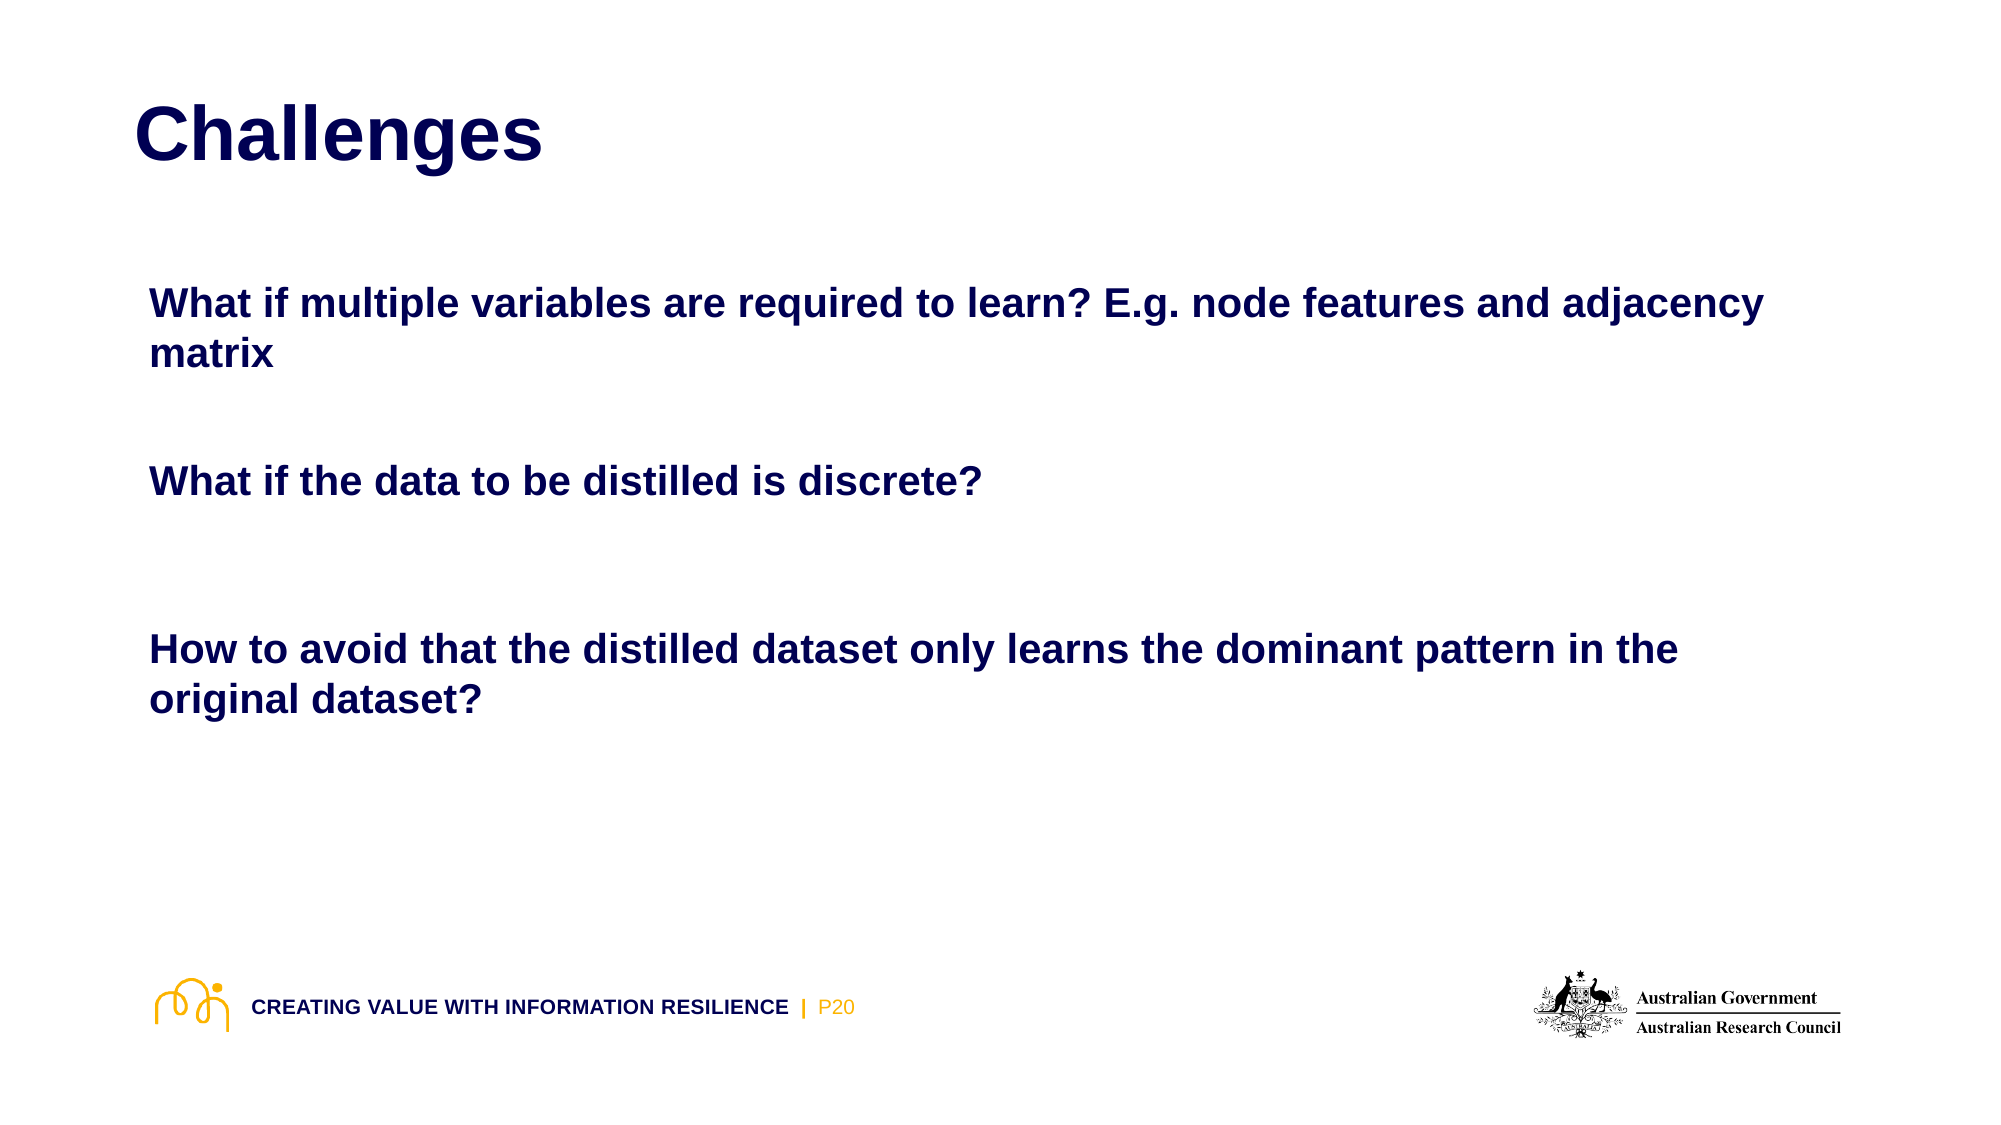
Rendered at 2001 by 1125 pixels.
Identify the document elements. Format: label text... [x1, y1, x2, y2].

picture [155, 978, 229, 1032]
title Challenges [134, 93, 1822, 178]
text_box What if multiple variables are required to learn? E.g. node features and adjacency matrix [134, 267, 1822, 383]
text_box How to avoid that the distilled dataset only learns the dominant pattern in the original dataset? [134, 613, 1822, 729]
text_box What if the data to be distilled is discrete? [134, 446, 1822, 512]
picture [1533, 969, 1841, 1039]
